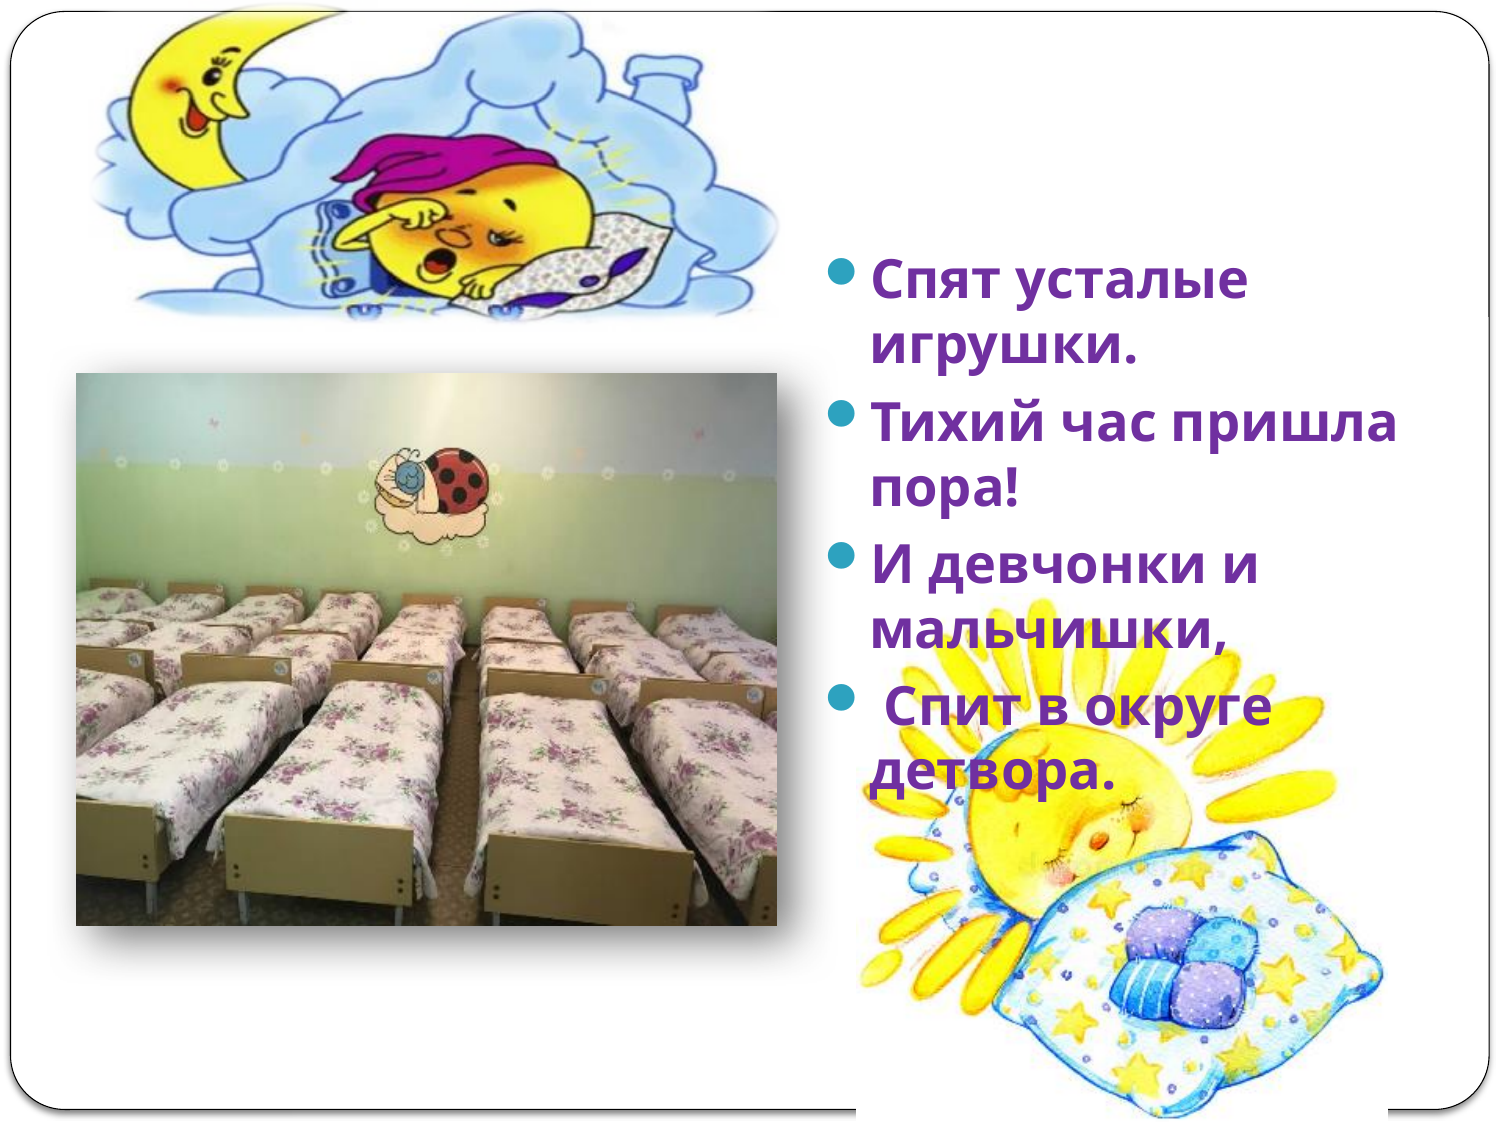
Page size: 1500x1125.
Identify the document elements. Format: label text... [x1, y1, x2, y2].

picture [88, 0, 786, 333]
list Спят усталые игрушки. Тихий час пришла пора! И девчонки и мальчишки, Спит в округе детвора. [809, 237, 1425, 988]
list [76, 373, 778, 927]
picture [856, 593, 1389, 1125]
